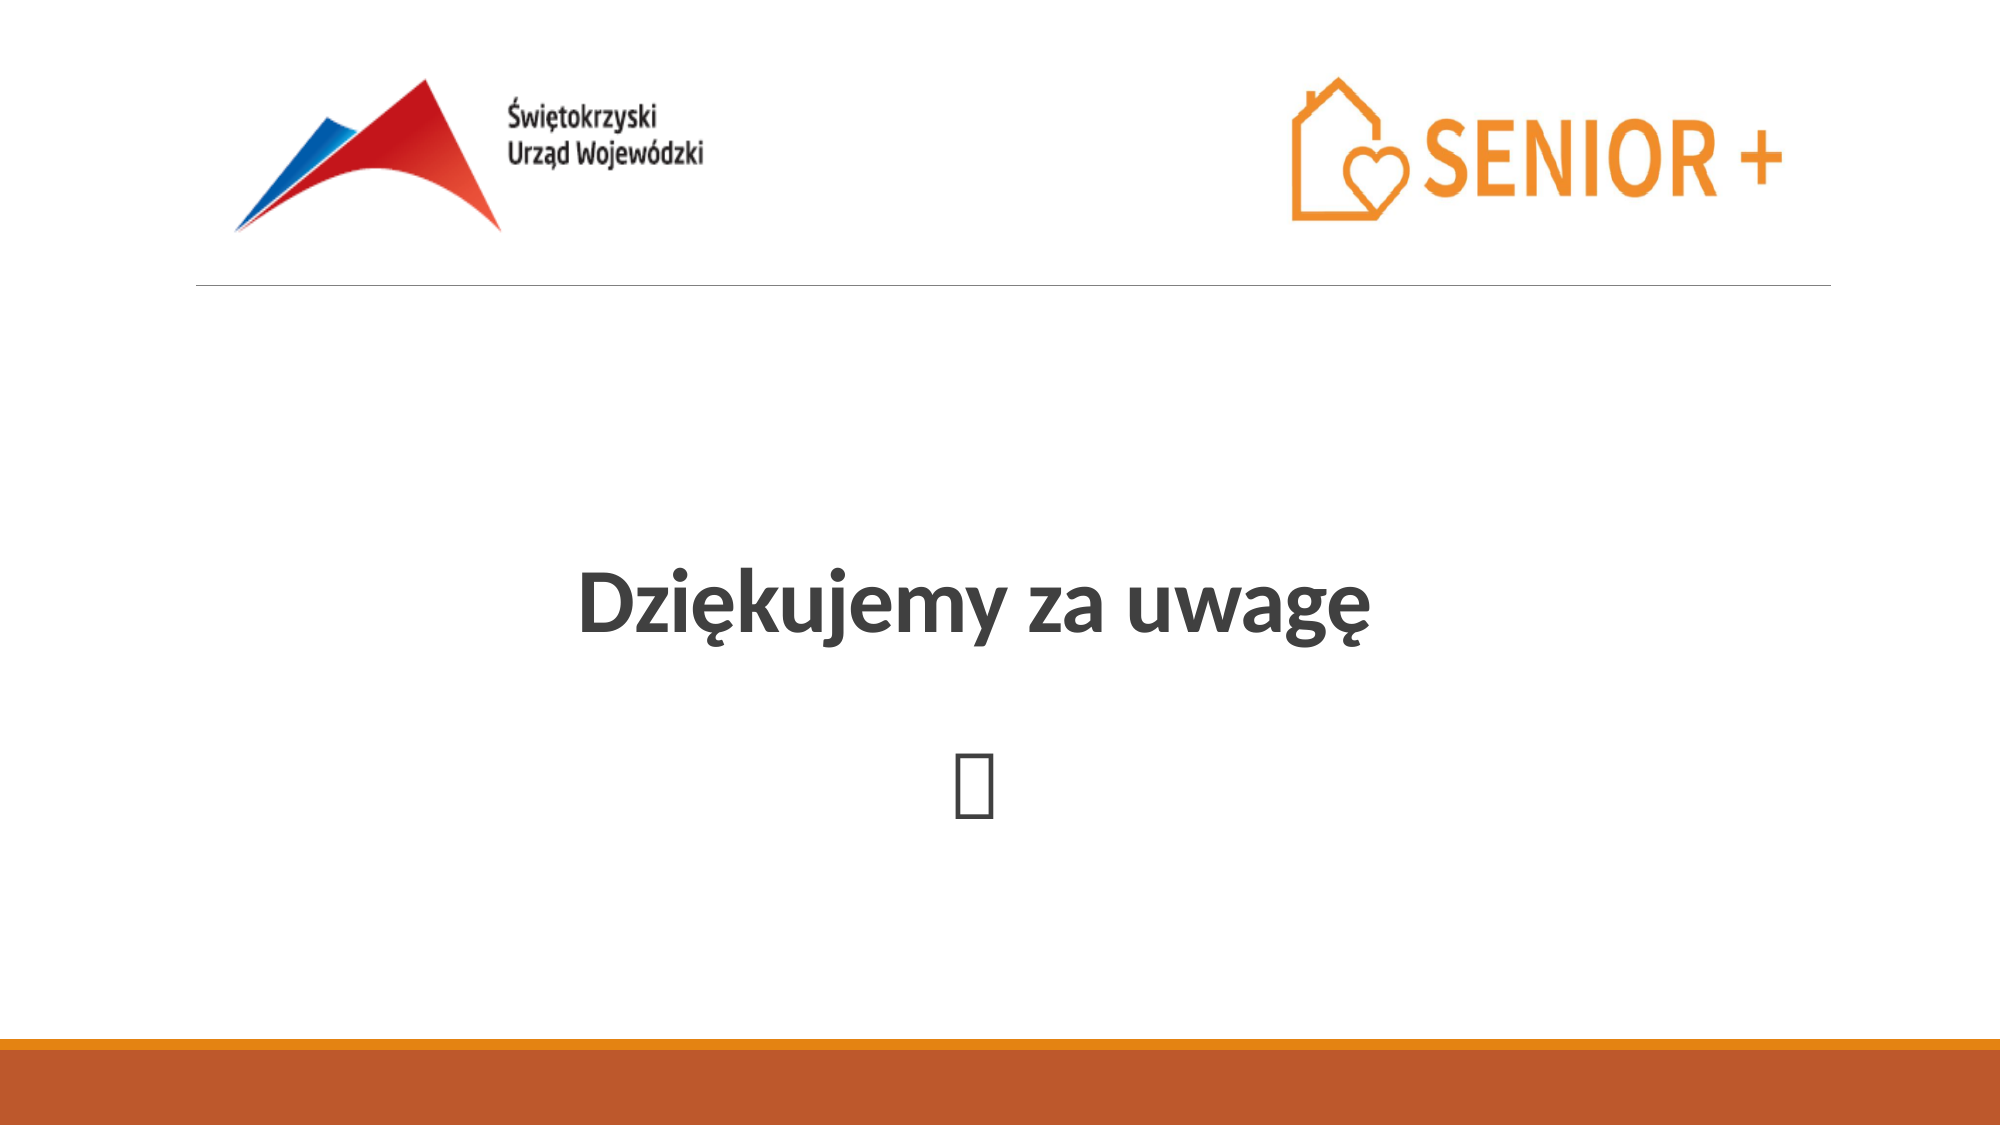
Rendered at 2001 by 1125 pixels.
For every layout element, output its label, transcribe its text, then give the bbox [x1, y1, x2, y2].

picture [1264, 55, 1802, 253]
picture [175, 55, 754, 248]
title Dziękujemy za uwagę  [175, 248, 1775, 846]
